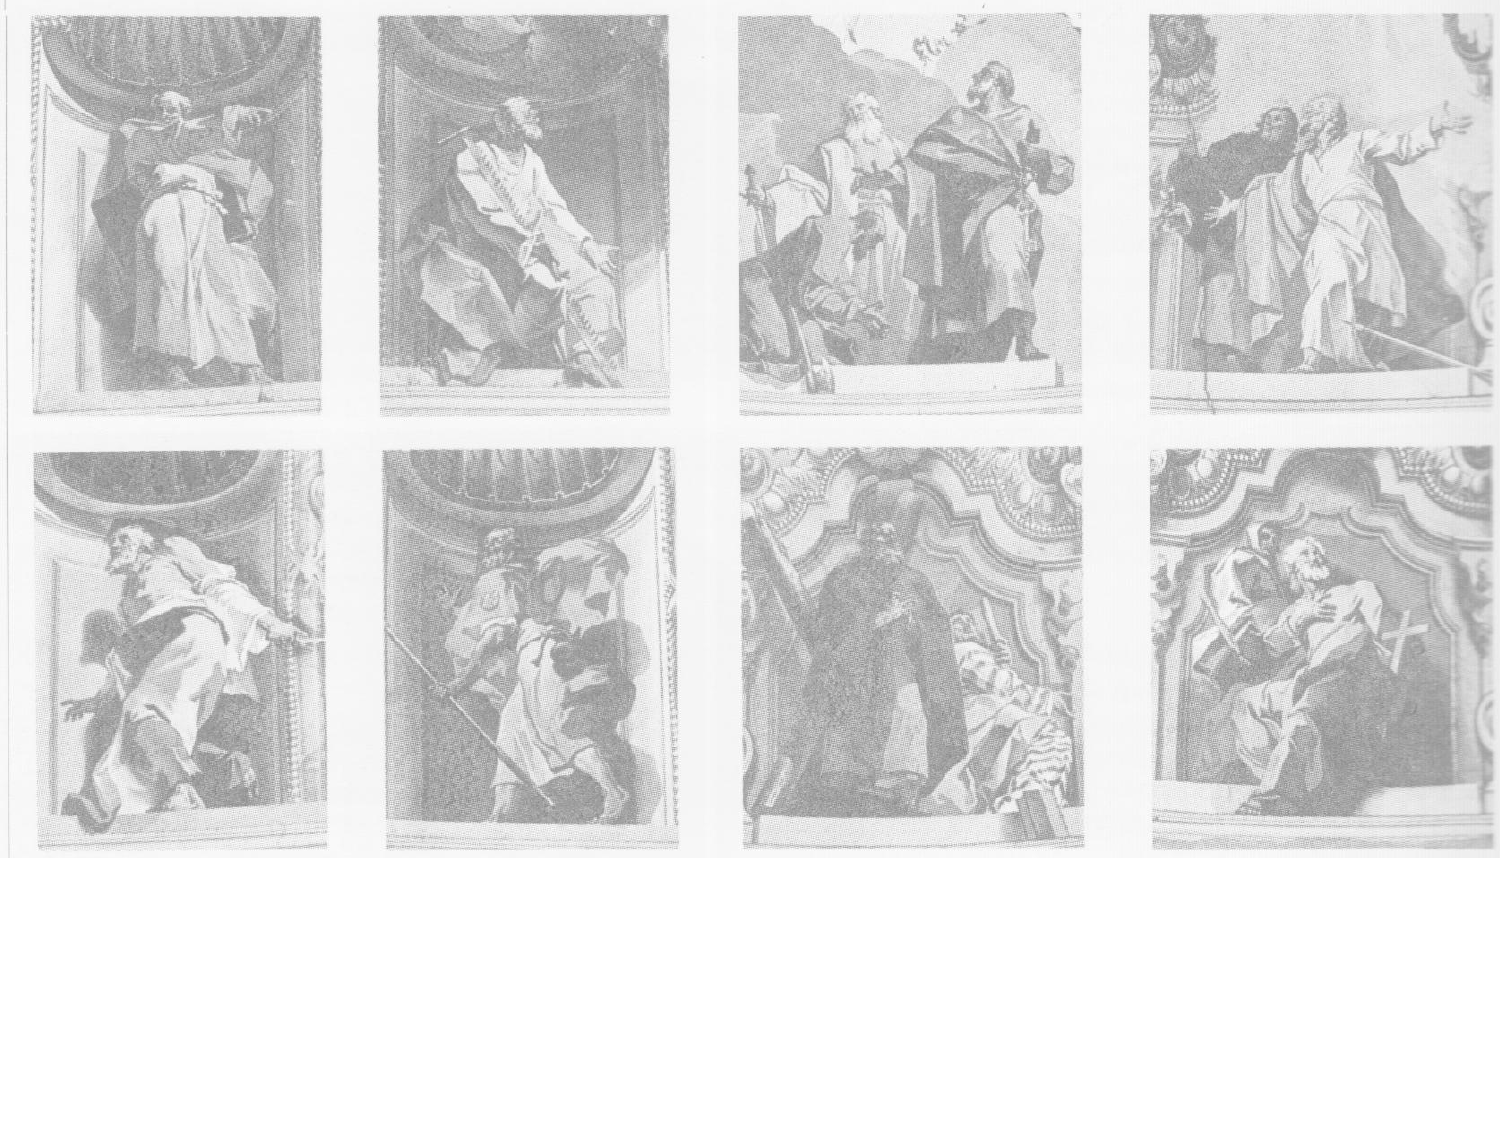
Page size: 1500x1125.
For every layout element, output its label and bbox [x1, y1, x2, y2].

list [0, 0, 1500, 858]
